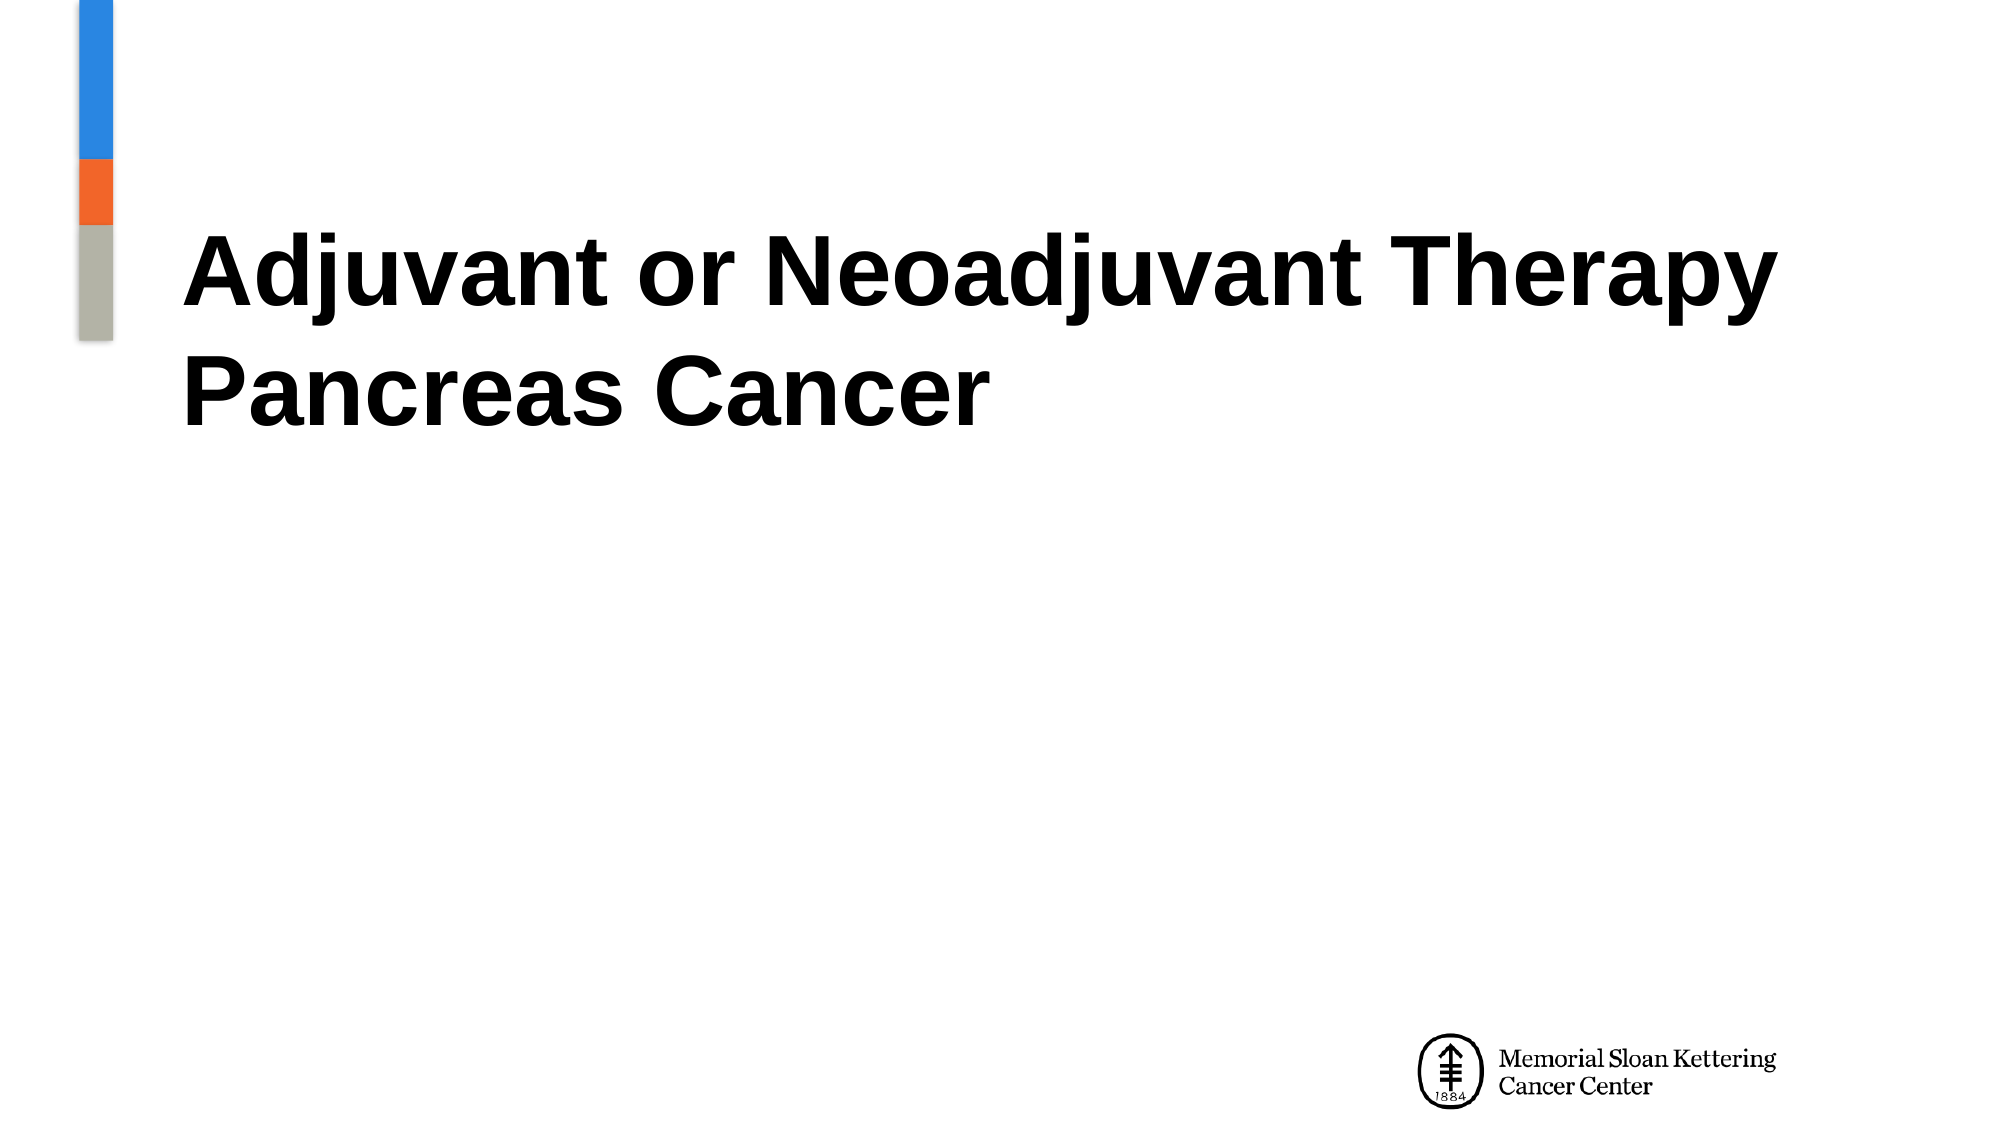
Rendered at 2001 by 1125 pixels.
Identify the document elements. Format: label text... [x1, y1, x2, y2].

title Adjuvant or Neoadjuvant Therapy Pancreas Cancer [166, 198, 1840, 504]
